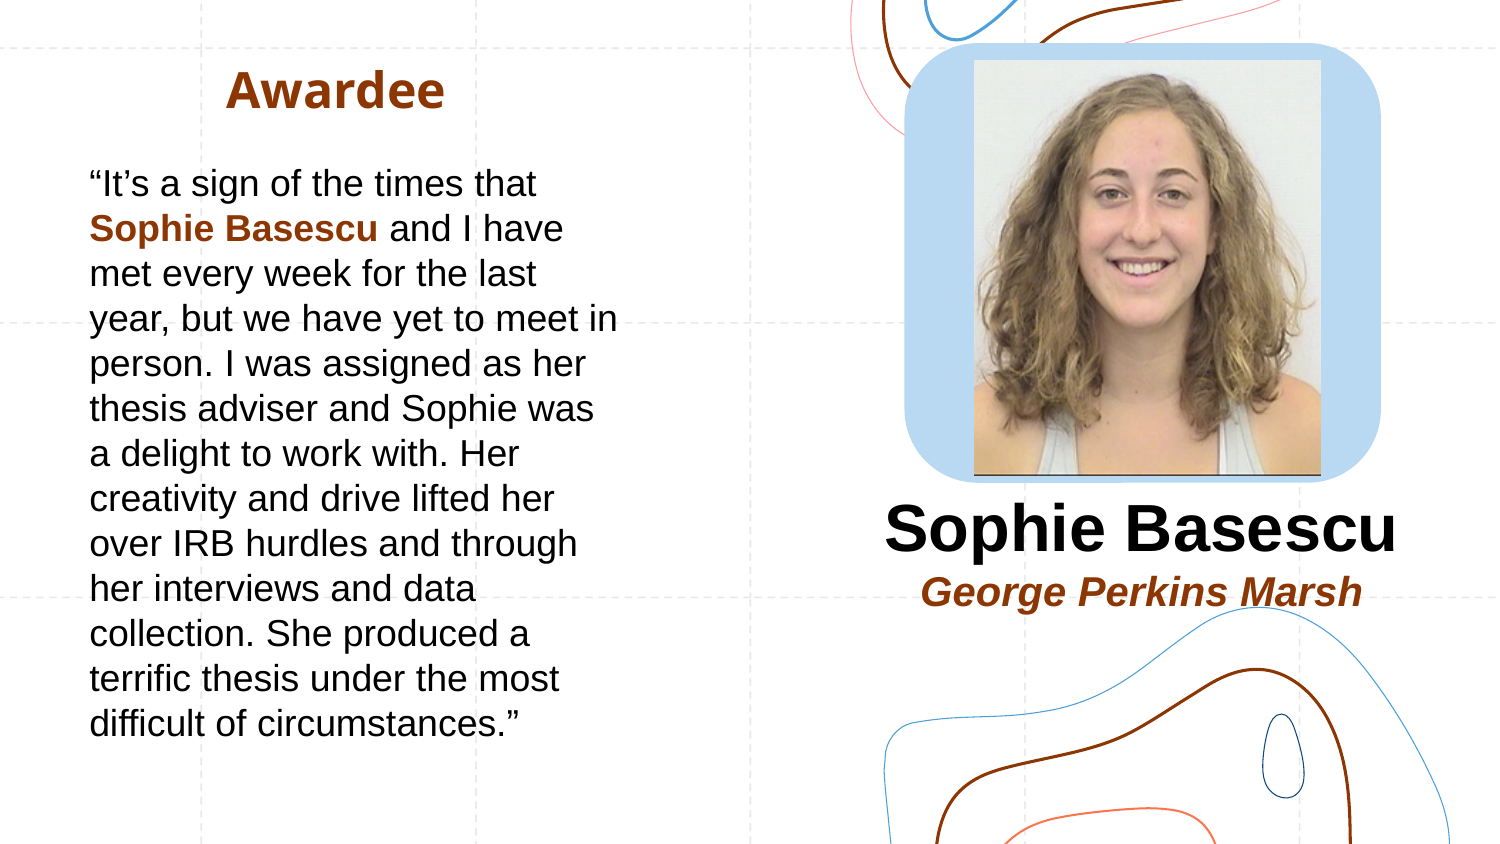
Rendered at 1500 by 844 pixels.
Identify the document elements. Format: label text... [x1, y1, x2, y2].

text_box [902, 40, 1383, 476]
picture [973, 60, 1321, 476]
title Awardee [54, 0, 619, 178]
text_box Sophie Basescu George Perkins Marsh [783, 476, 1500, 657]
subtitle “It’s a sign of the times that Sophie Basescu and I have met every week for the last year, but we have yet to meet in person. I was assigned as her thesis adviser and Sophie was a delight to work with. Her creativity and drive lifted her over IRB hurdles and through her interviews and data collection. She produced a terrific thesis under the most difficult of circumstances.” [74, 144, 638, 347]
